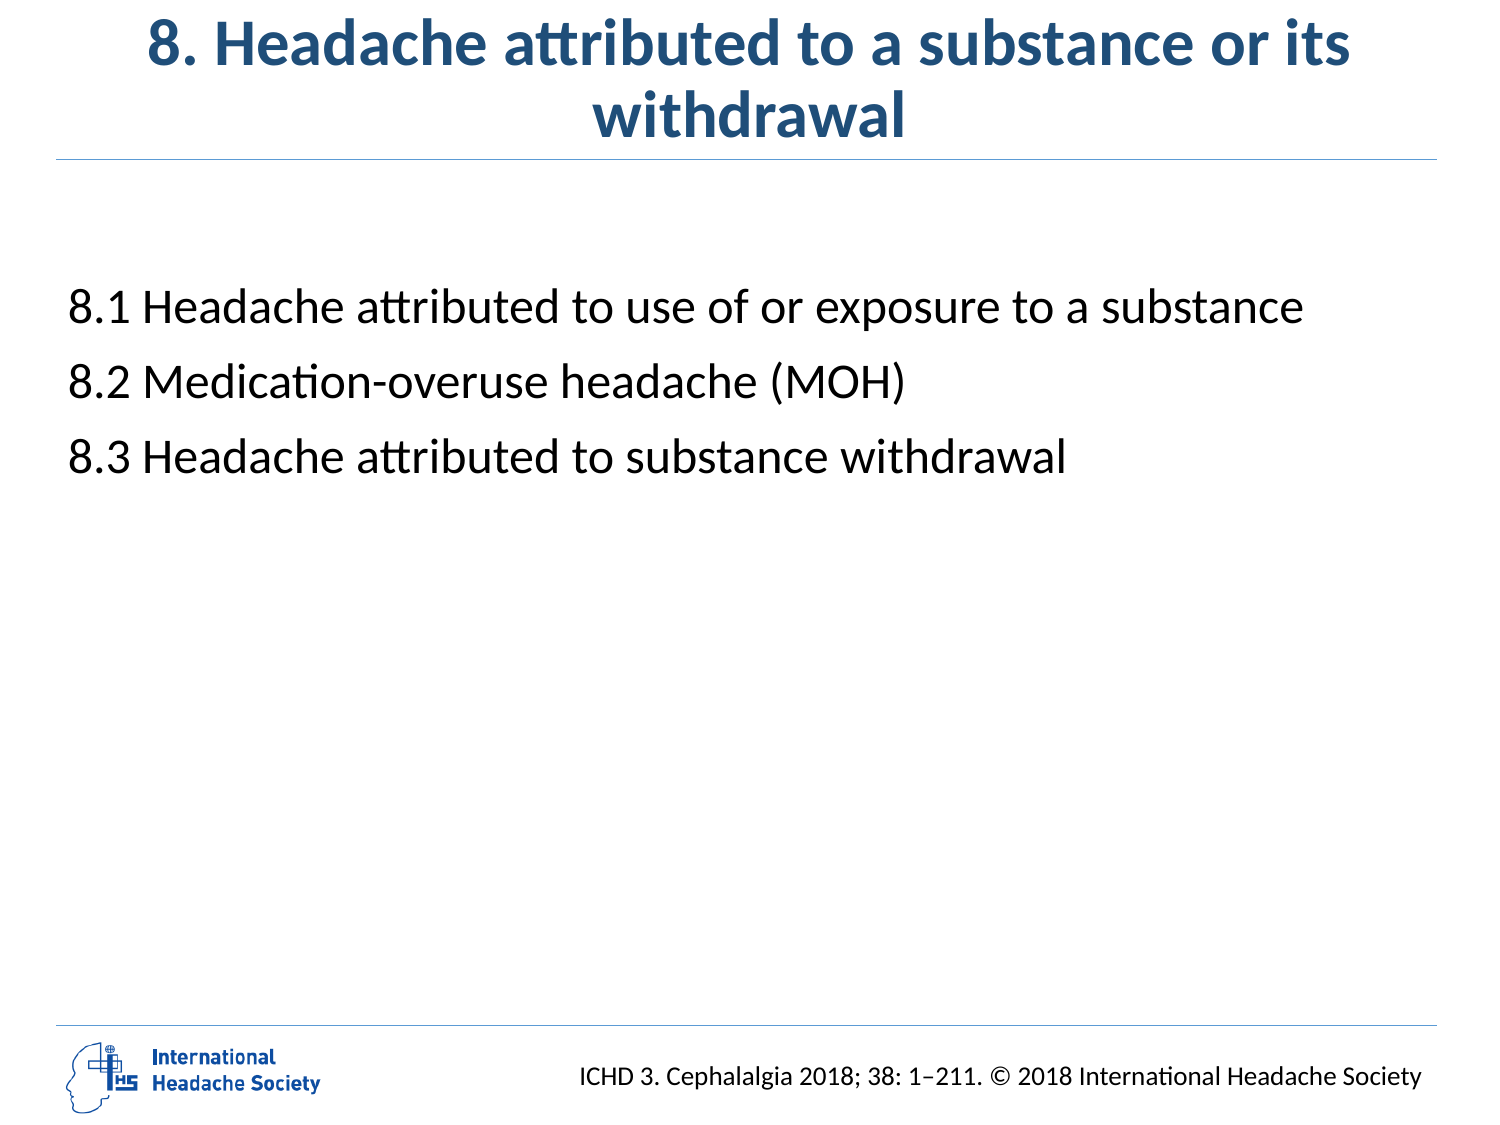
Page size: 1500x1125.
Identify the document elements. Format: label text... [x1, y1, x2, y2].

list 8.1 Headache attributed to use of or exposure to a substance 8.2 Medication-overuse headache (MOH) 8.3 Headache attributed to substance withdrawal [52, 192, 1484, 1019]
text_box ICHD 3. Cephalalgia 2018; 38: 1–211. © 2018 International Headache Society [352, 1050, 1437, 1098]
title 8. Headache attributed to a substance or its withdrawal [103, 0, 1397, 159]
picture [52, 1032, 349, 1120]
